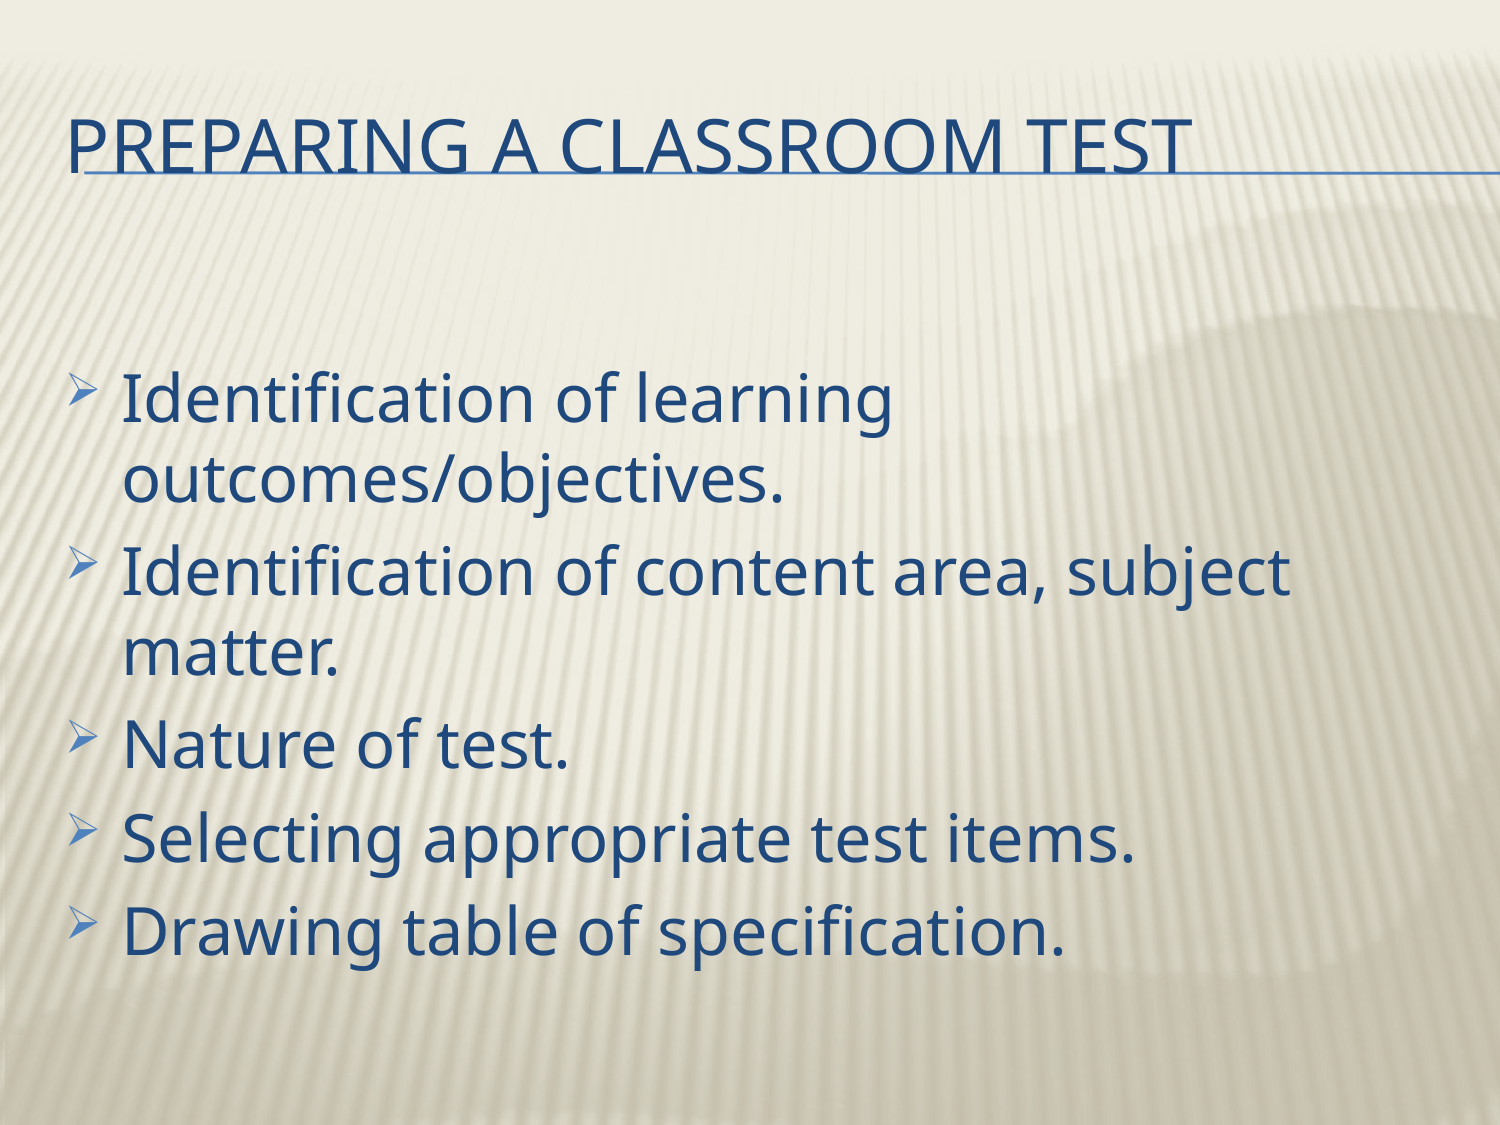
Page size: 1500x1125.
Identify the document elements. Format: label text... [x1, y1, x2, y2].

title Preparing a classroom test [50, 75, 1475, 213]
list Identification of learning outcomes/objectives. Identification of content area, subject matter. Nature of test. Selecting appropriate test items. Drawing table of specification. [50, 254, 1475, 998]
